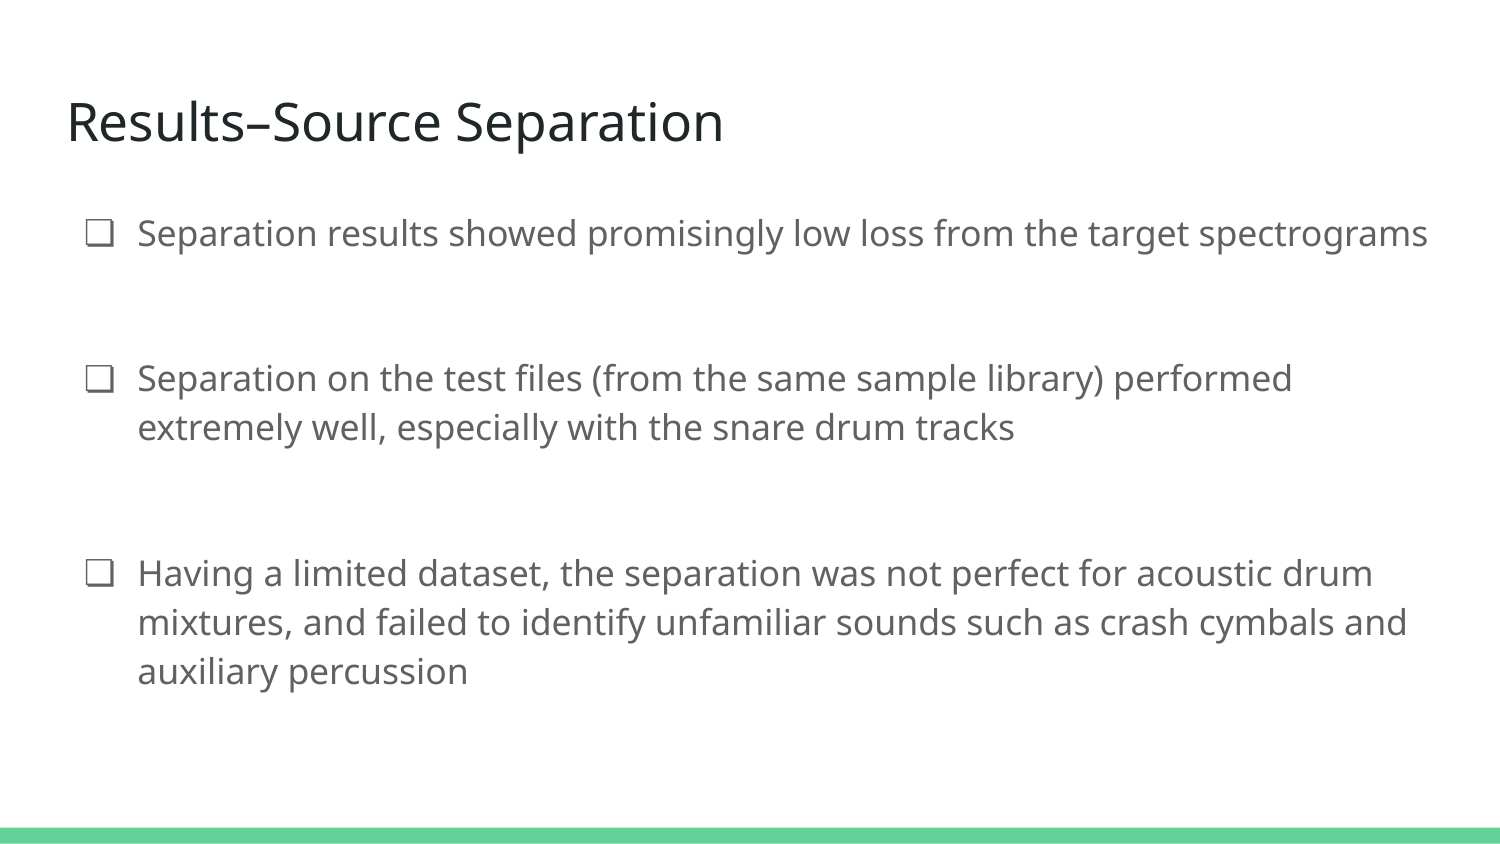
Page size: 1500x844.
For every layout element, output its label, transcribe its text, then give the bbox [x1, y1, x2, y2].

list Separation results showed promisingly low loss from the target spectrograms Separation on the test files (from the same sample library) performed extremely well, especially with the snare drum tracks Having a limited dataset, the separation was not perfect for acoustic drum mixtures, and failed to identify unfamiliar sounds such as crash cymbals and auxiliary percussion [51, 189, 1449, 750]
title Results–Source Separation [51, 72, 1449, 167]
